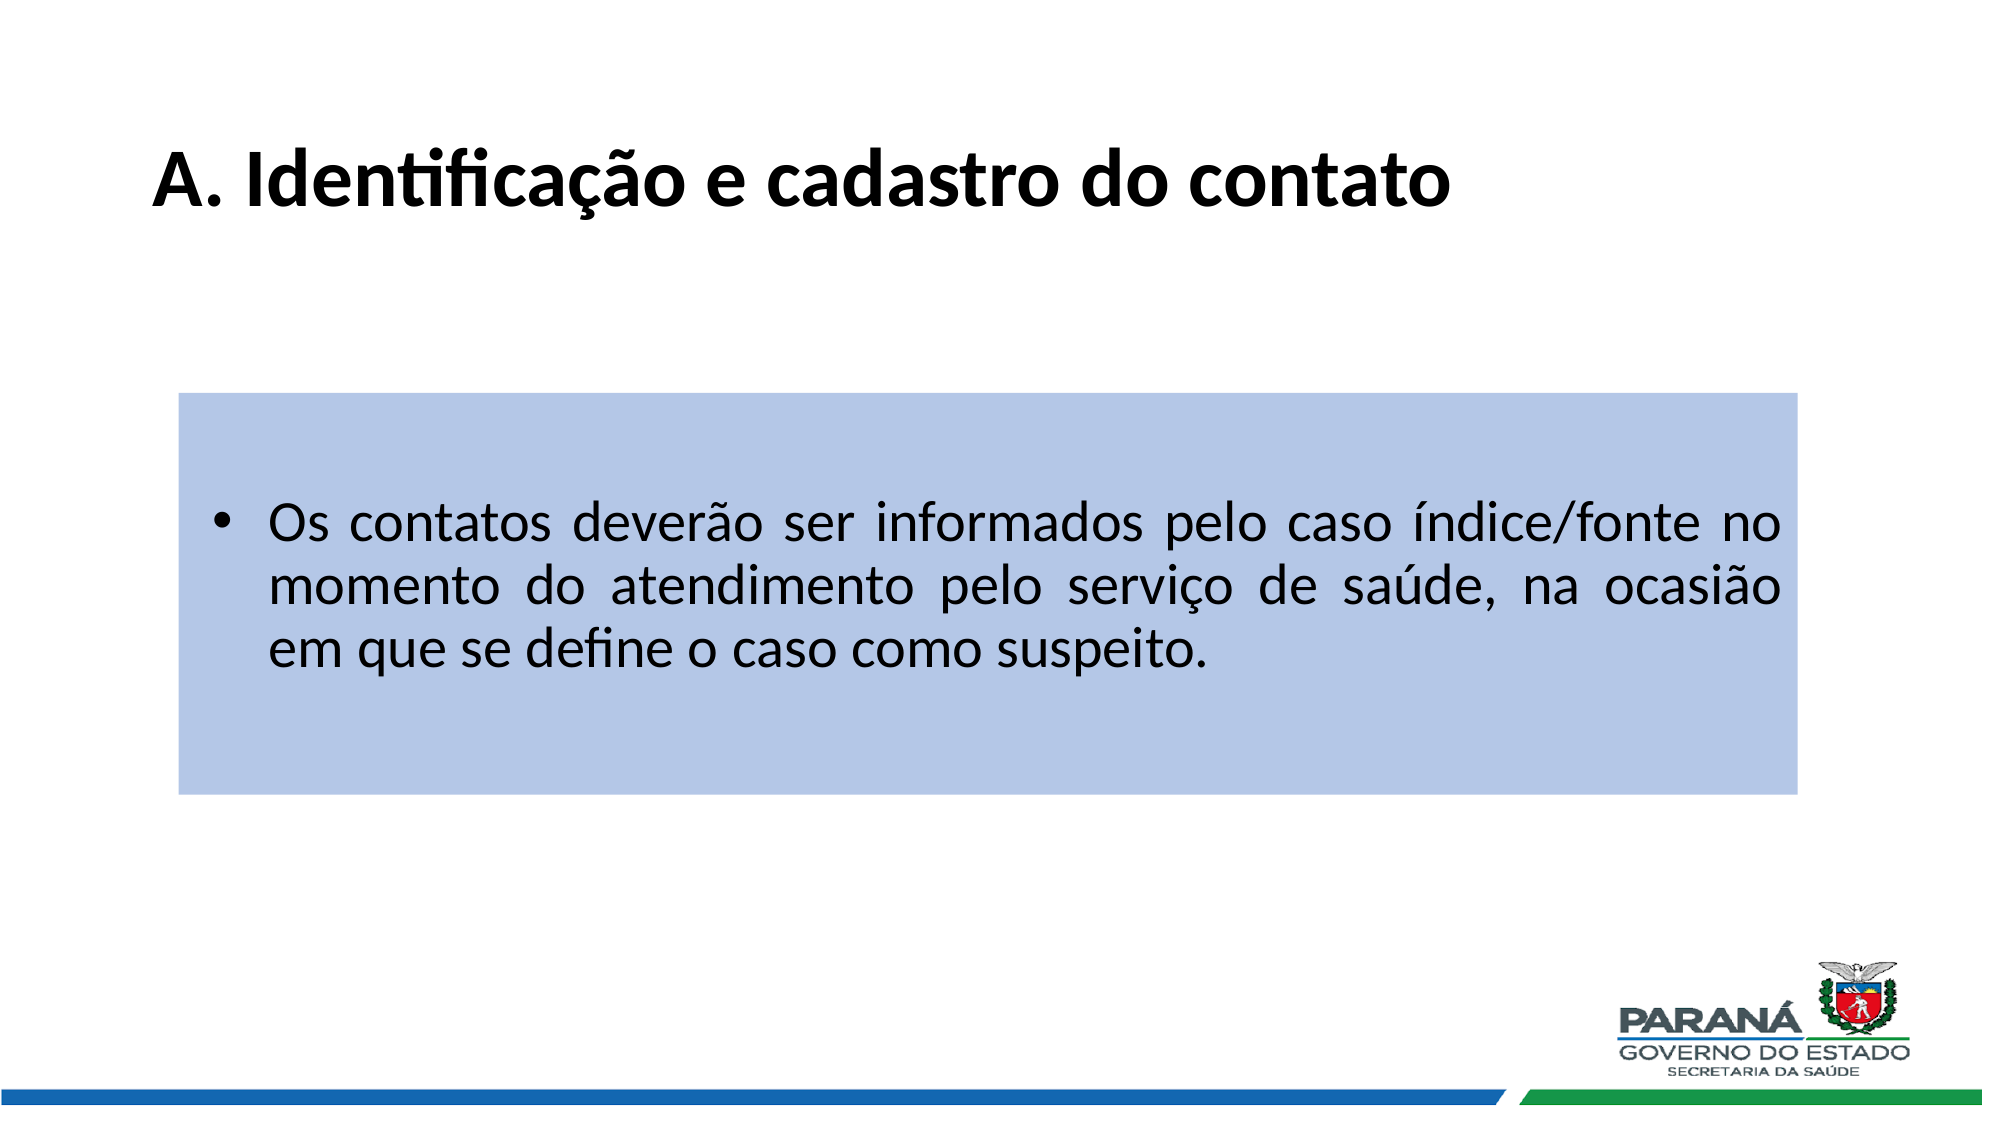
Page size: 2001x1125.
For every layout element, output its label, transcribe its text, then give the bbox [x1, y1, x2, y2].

picture [0, 0, 1982, 1125]
title A. Identificação e cadastro do contato [137, 126, 1863, 344]
list Os contatos deverão ser informados pelo caso índice/fonte no momento do atendimento pelo serviço de saúde, na ocasião em que se define o caso como suspeito. [178, 392, 1798, 795]
